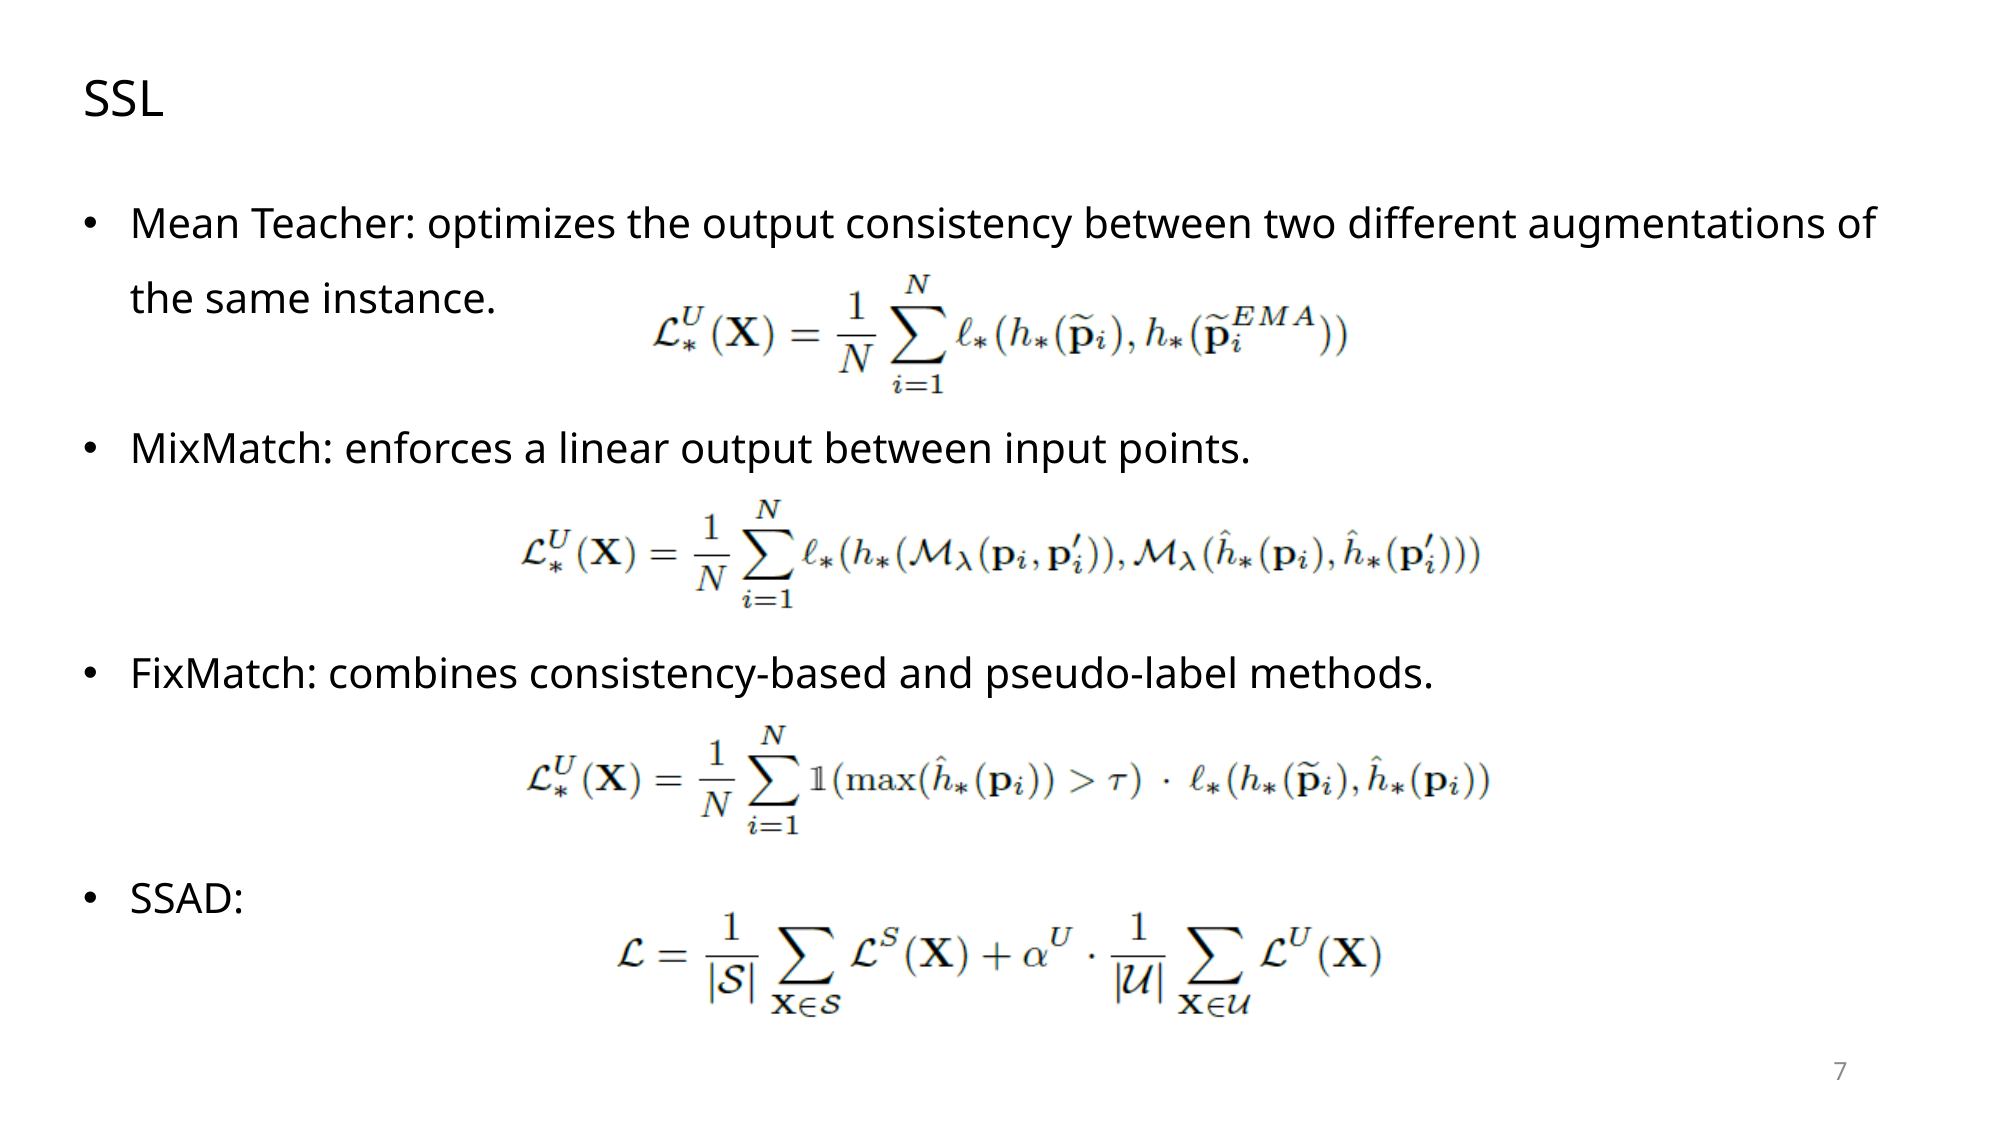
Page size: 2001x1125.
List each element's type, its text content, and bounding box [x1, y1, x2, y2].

picture [615, 906, 1385, 1025]
picture [516, 475, 1484, 627]
slide_number 7 [1412, 1042, 1863, 1103]
picture [648, 267, 1352, 403]
picture [521, 718, 1494, 847]
text_box SSL Mean Teacher: optimizes the output consistency between two different augmentations of the same instance. MixMatch: enforces a linear output between input points. FixMatch: combines consistency-based and pseudo-label methods. SSAD: [68, 59, 1947, 1005]
